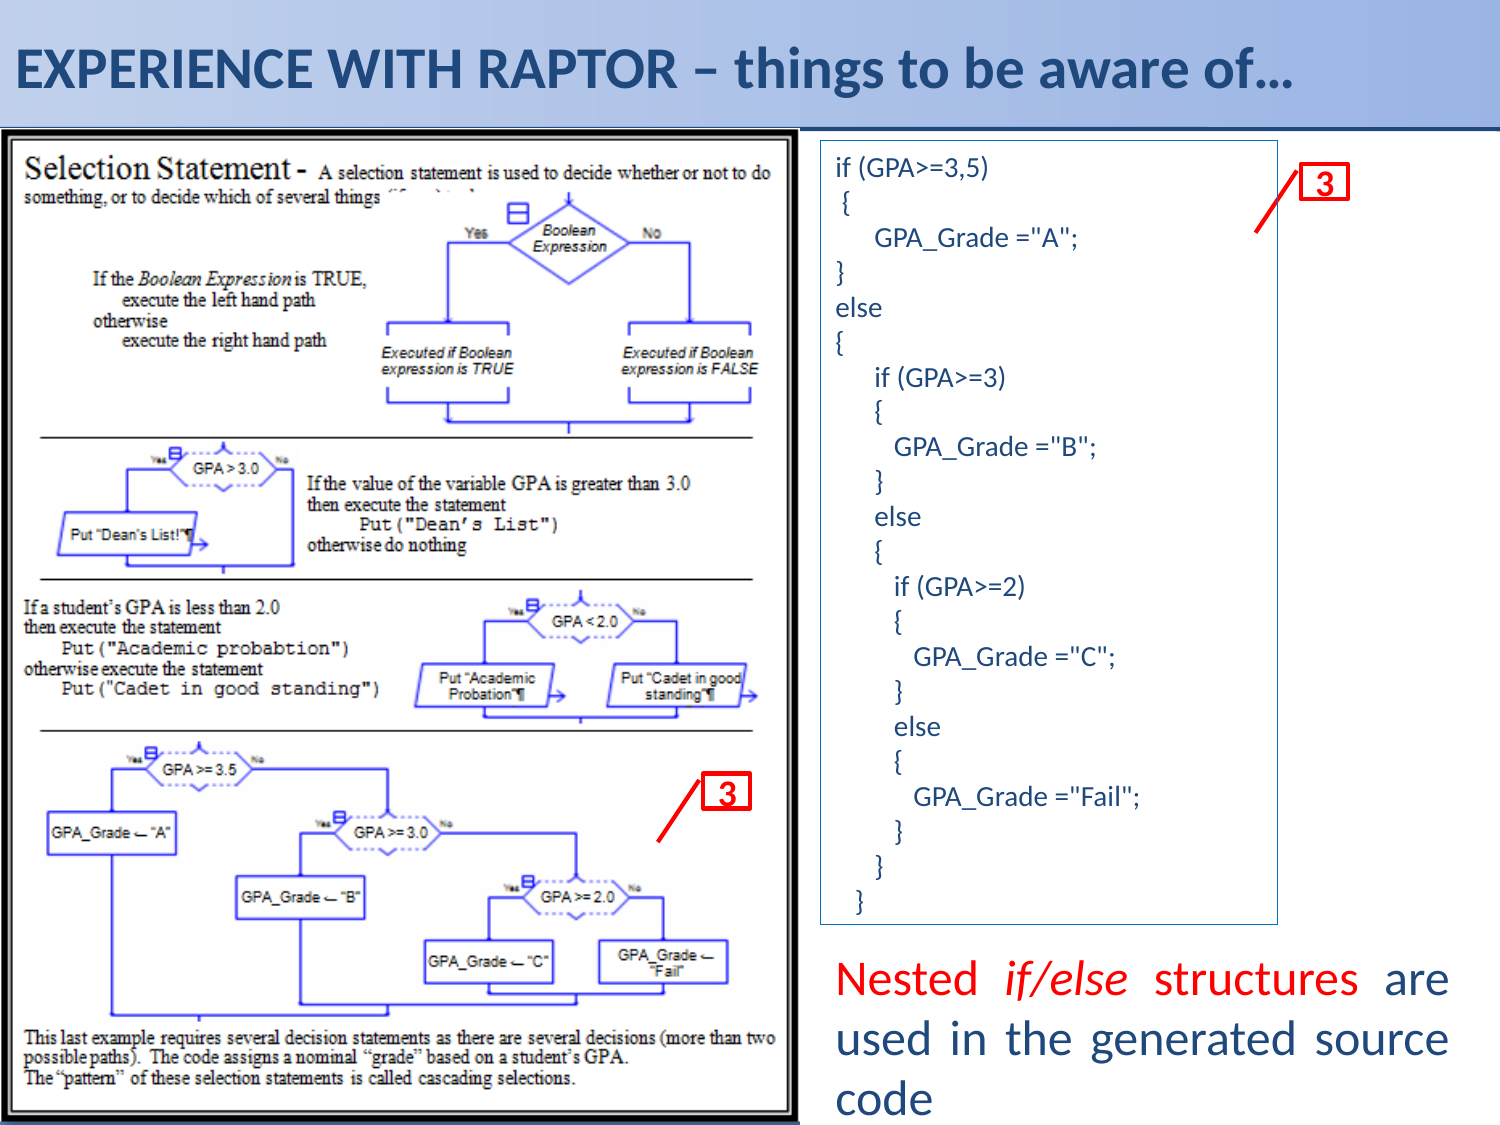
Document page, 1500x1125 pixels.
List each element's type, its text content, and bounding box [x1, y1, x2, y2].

picture [0, 128, 800, 1125]
text_box if (GPA>=3,5) { GPA_Grade ="A"; } else { if (GPA>=3) { GPA_Grade ="B"; } else { if (GPA>=2) { GPA_Grade ="C"; } else { GPA_Grade ="Fail"; } } } [820, 140, 1278, 925]
text_box 3 [1278, 162, 1350, 203]
title EXPERIENCE WITH RAPTOR – things to be aware of… [0, 0, 1500, 127]
list Nested if/else structures are used in the generated source code [820, 937, 1465, 1032]
